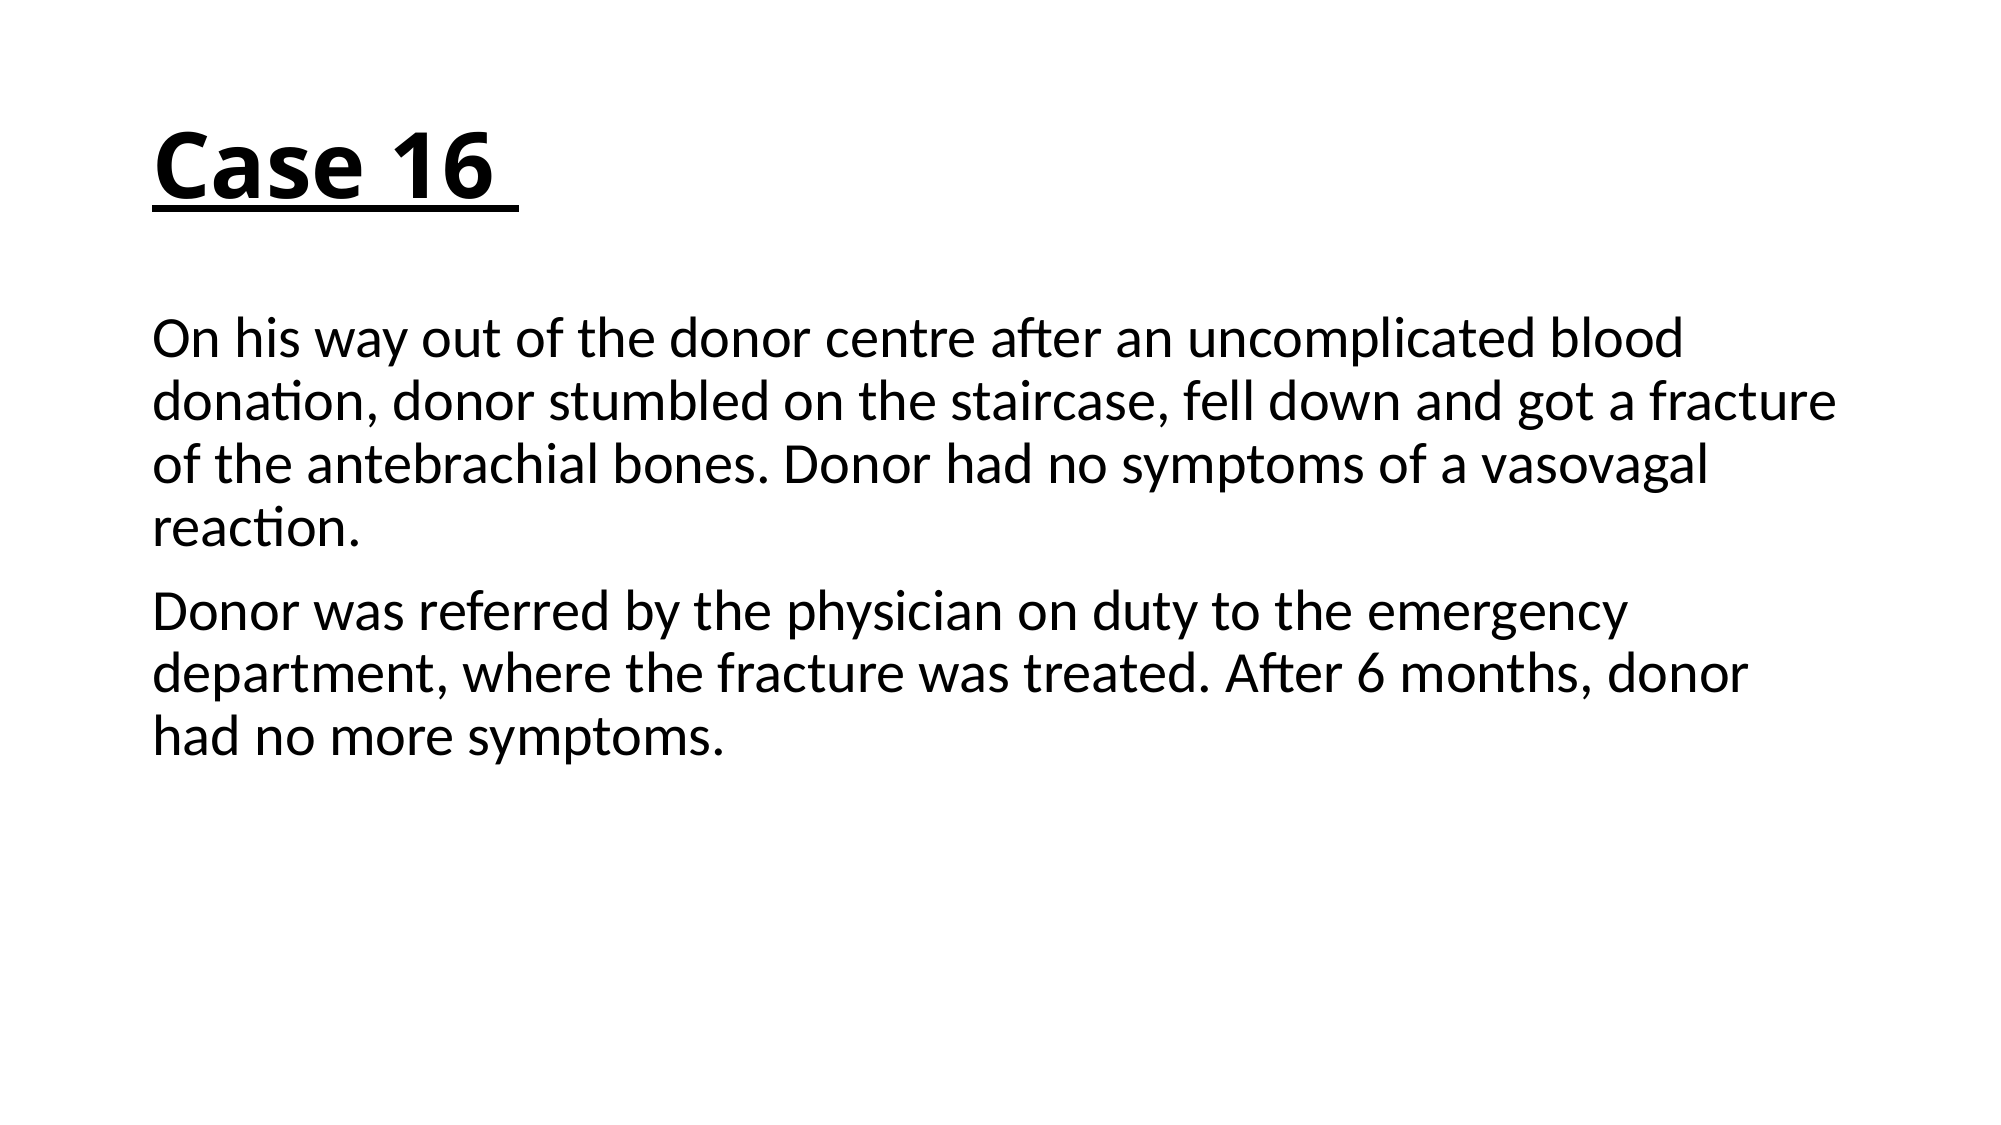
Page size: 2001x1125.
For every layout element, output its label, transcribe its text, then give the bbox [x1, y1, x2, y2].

title Case 16 [137, 59, 1863, 278]
list On his way out of the donor centre after an uncomplicated blood donation, donor stumbled on the staircase, fell down and got a fracture of the antebrachial bones. Donor had no symptoms of a vasovagal reaction. Donor was referred by the physician on duty to the emergency department, where the fracture was treated. After 6 months, donor had no more symptoms. [137, 299, 1863, 1014]
